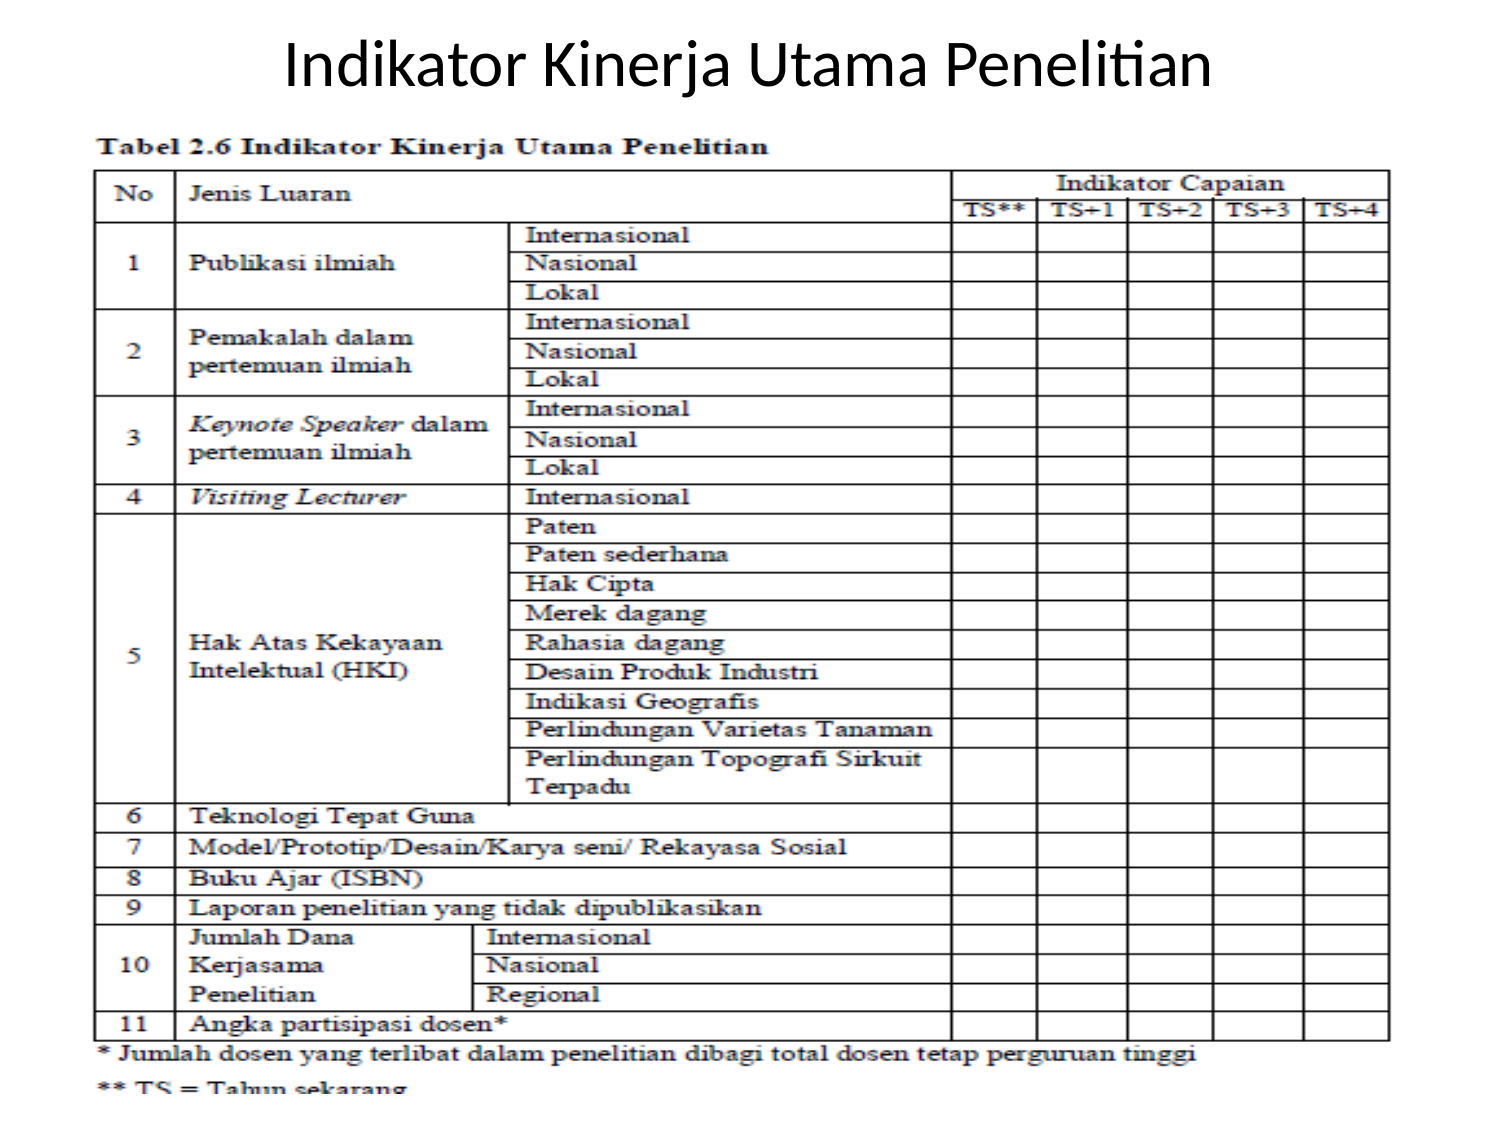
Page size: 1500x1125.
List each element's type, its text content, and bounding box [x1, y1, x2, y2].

picture [58, 125, 1430, 1095]
title Indikator Kinerja Utama Penelitian [75, 11, 1425, 108]
